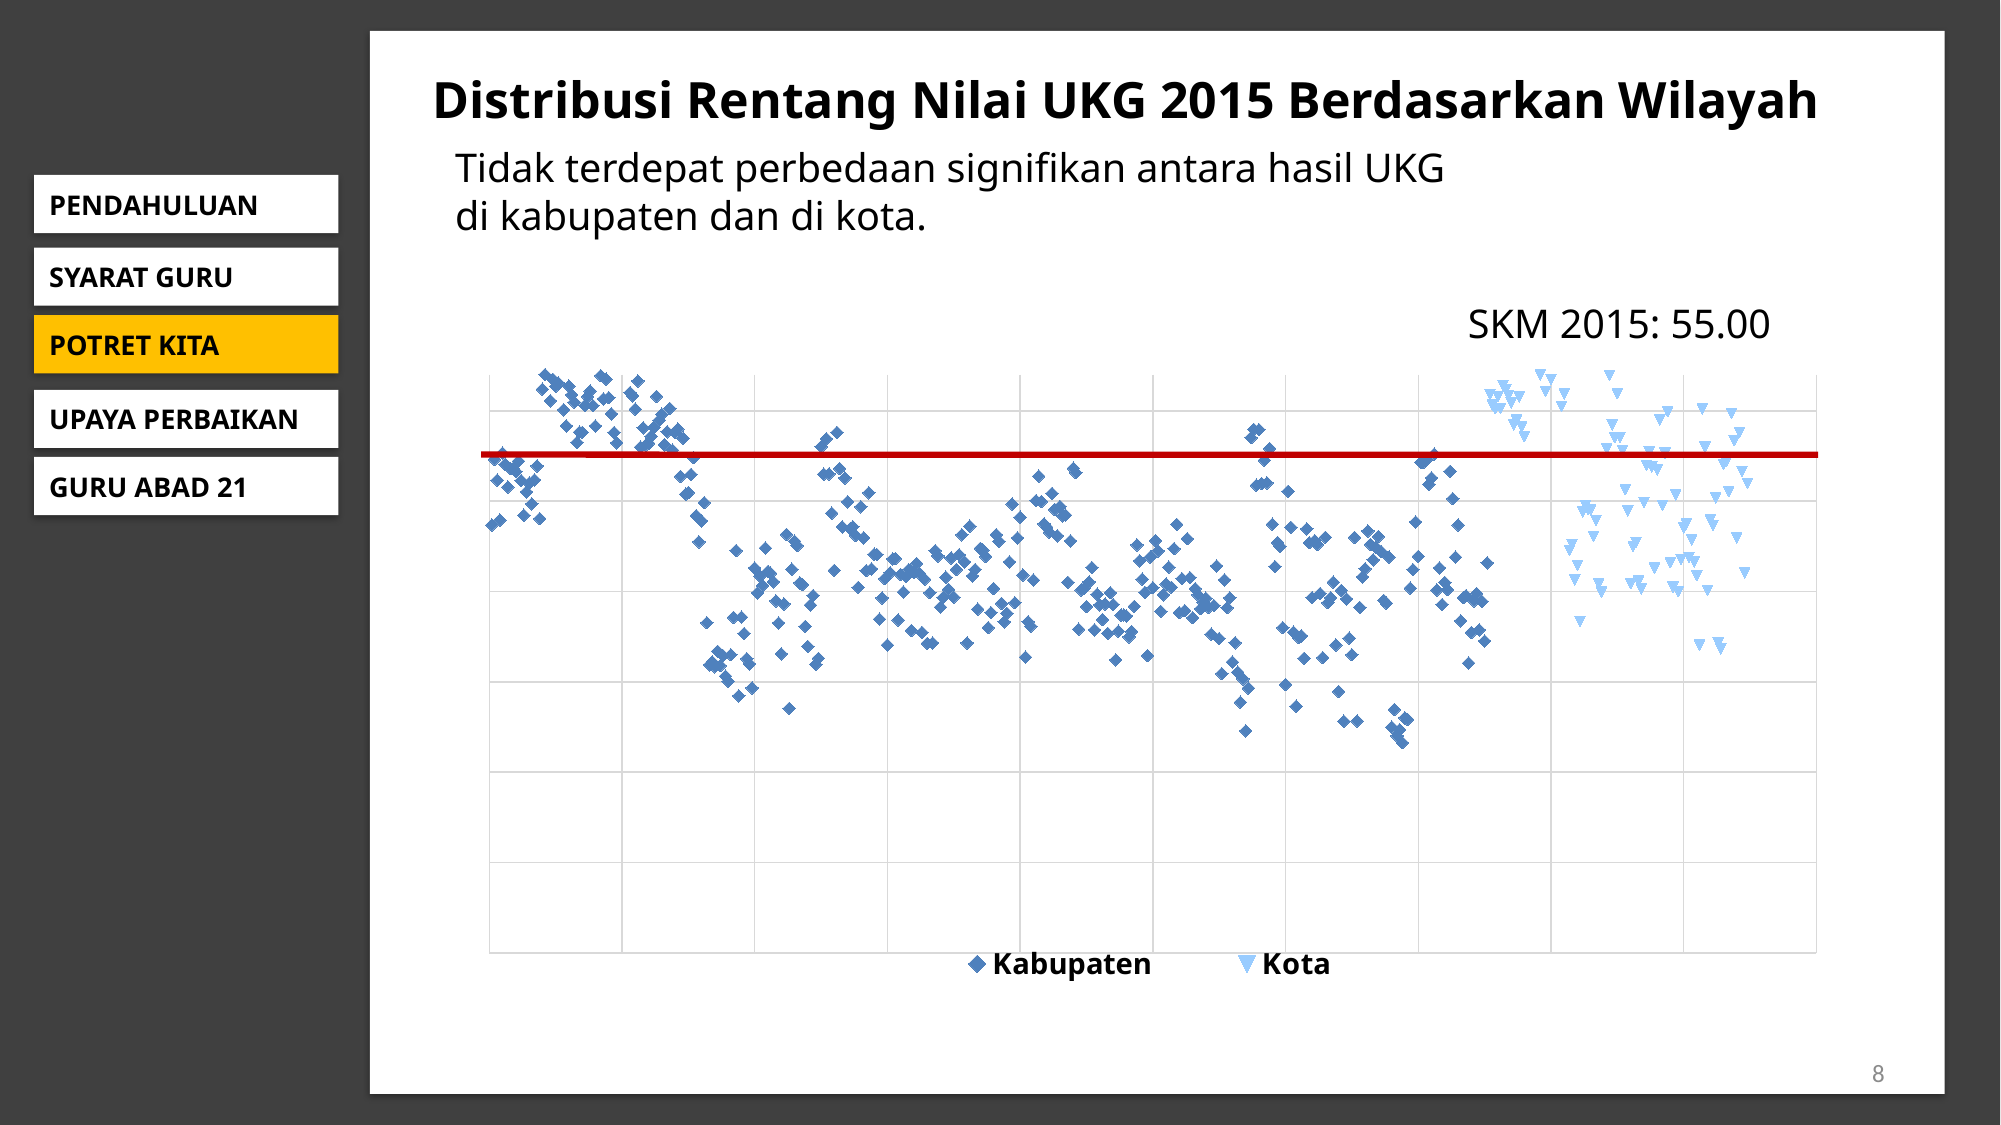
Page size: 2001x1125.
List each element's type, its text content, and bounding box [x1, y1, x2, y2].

text_box POTRET KITA [34, 315, 339, 374]
text_box UPAYA PERBAIKAN [34, 389, 339, 448]
text_box Tidak terdepat perbedaan signifikan antara hasil UKG di kabupaten dan di kota. [432, 132, 1574, 250]
text_box SYARAT GURU [34, 247, 339, 306]
chart [448, 288, 1851, 1020]
text_box GURU ABAD 21 [34, 456, 339, 516]
text_box PENDAHULUAN [34, 174, 339, 234]
text_box Distribusi Rentang Nilai UKG 2015 Berdasarkan Wilayah [412, 58, 1840, 139]
